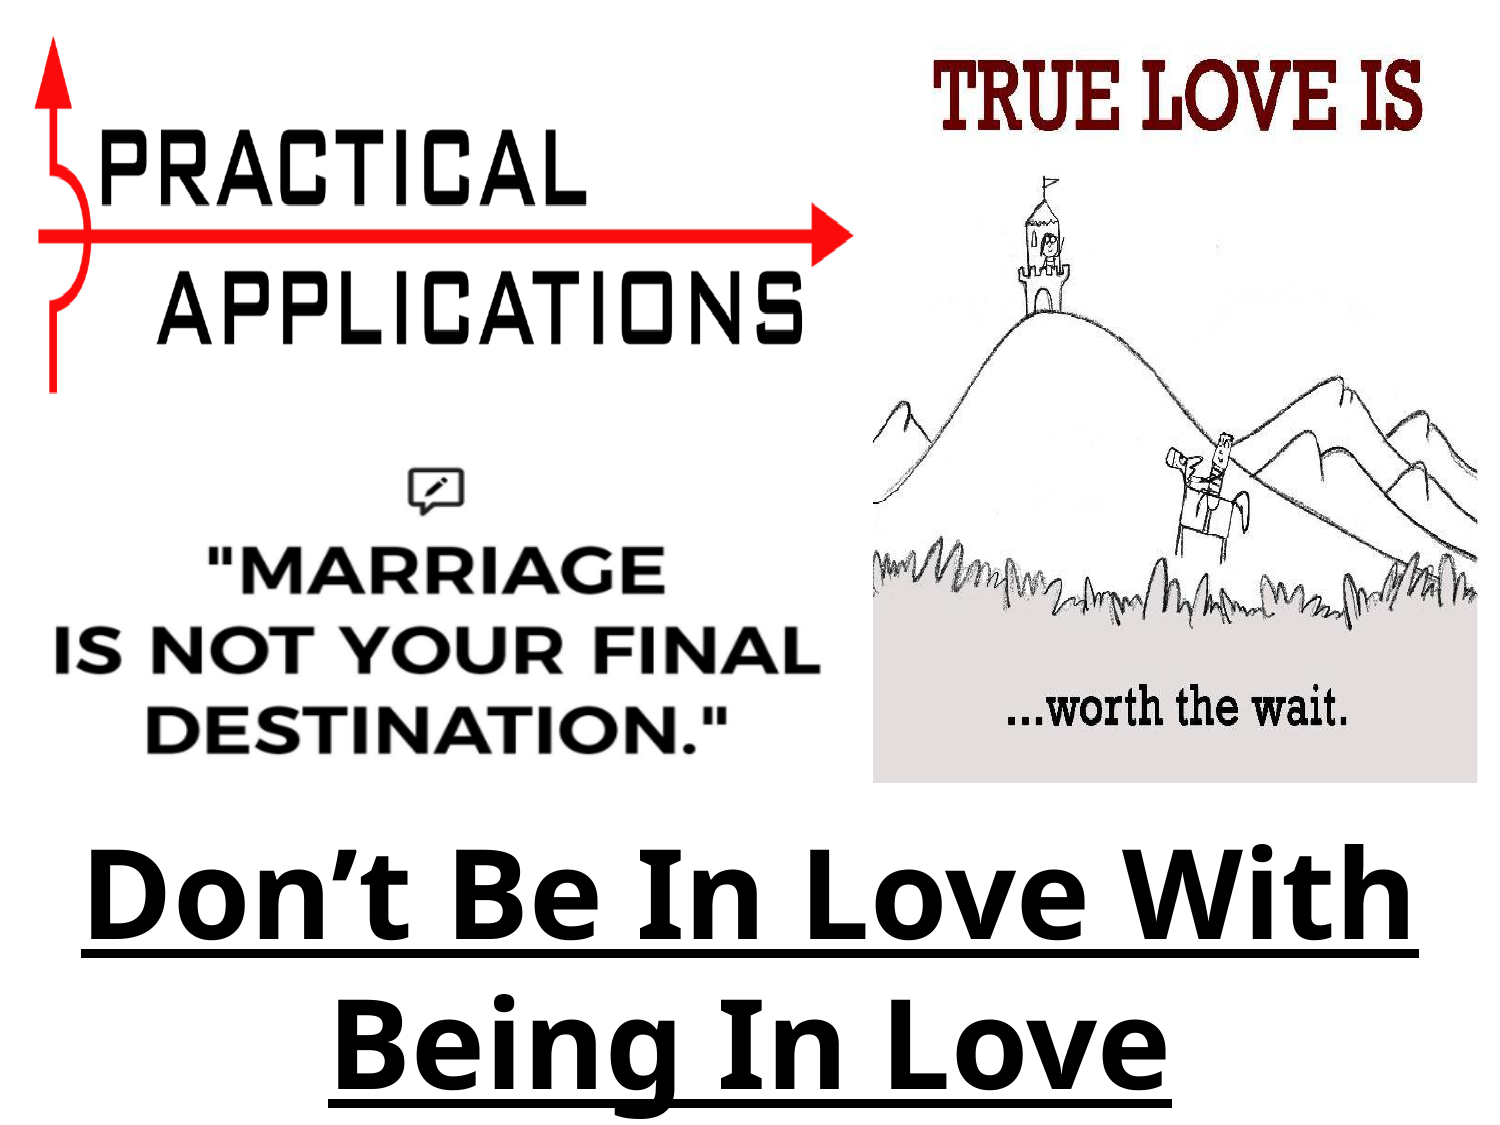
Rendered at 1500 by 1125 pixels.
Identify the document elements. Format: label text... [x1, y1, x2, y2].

picture [873, 24, 1478, 783]
picture [24, 24, 869, 812]
text_box Don’t Be In Love With Being In Love [0, 806, 1500, 1122]
